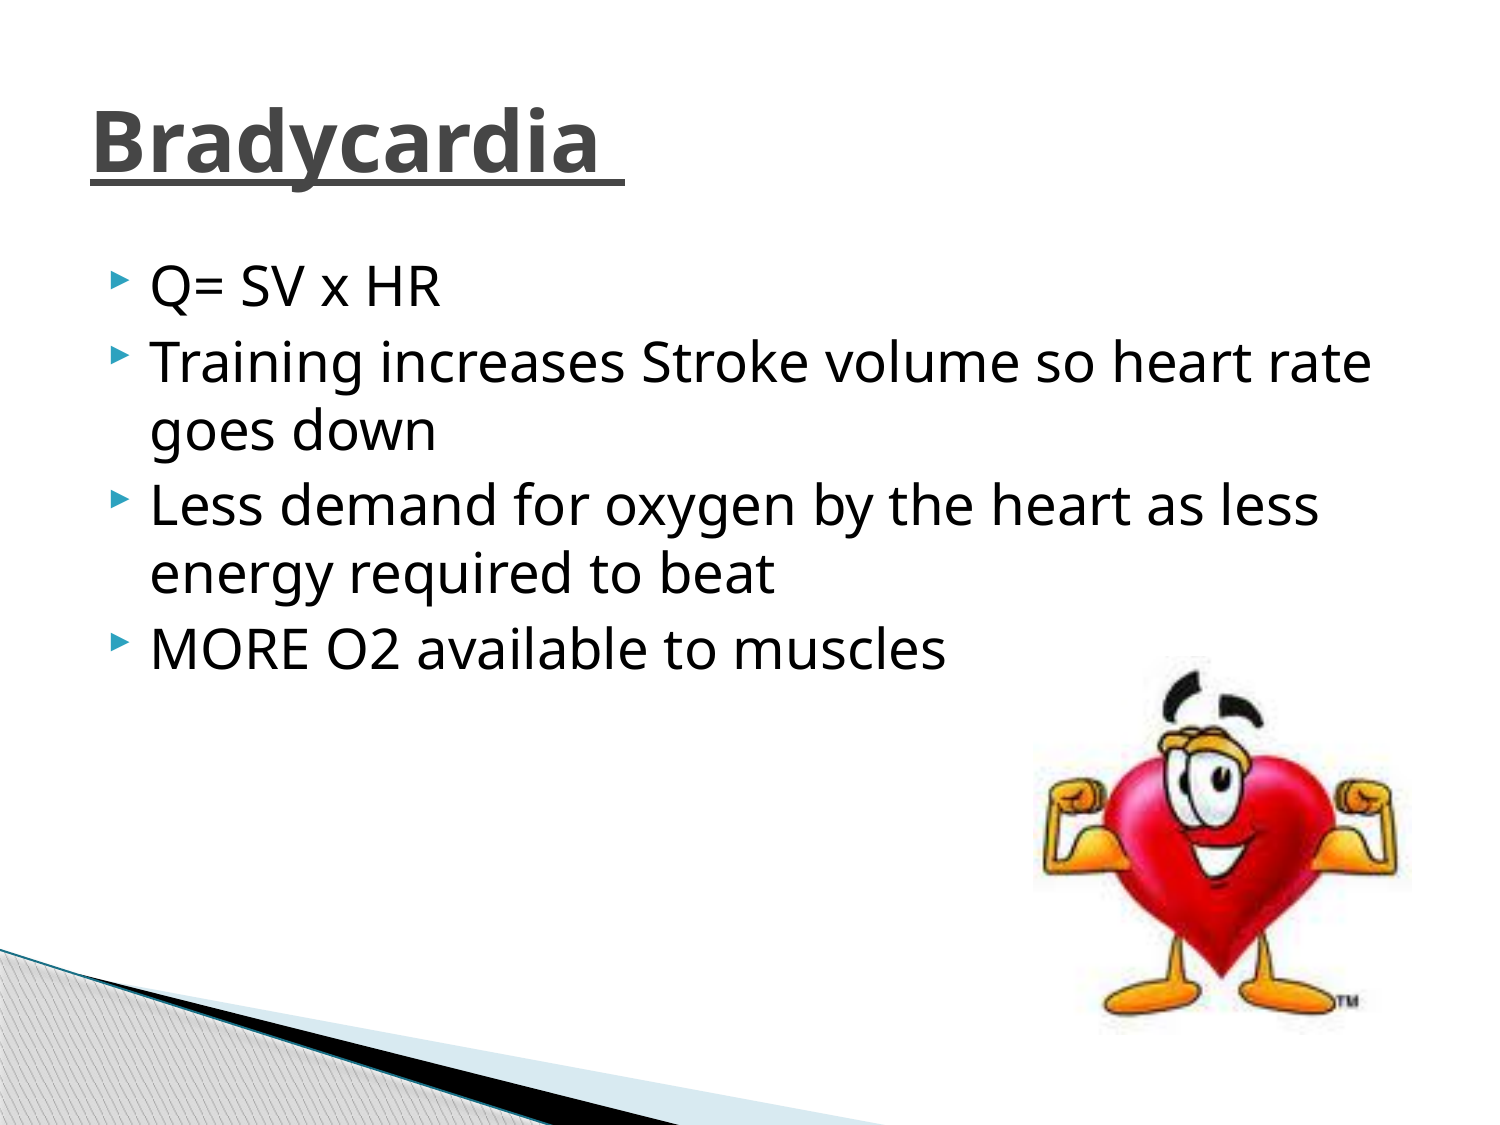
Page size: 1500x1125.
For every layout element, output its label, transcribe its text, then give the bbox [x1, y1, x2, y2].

list Q= SV x HR Training increases Stroke volume so heart rate goes down Less demand for oxygen by the heart as less energy required to beat MORE O2 available to muscles [75, 243, 1425, 986]
picture [1033, 656, 1412, 1036]
title Bradycardia [75, 45, 1425, 233]
